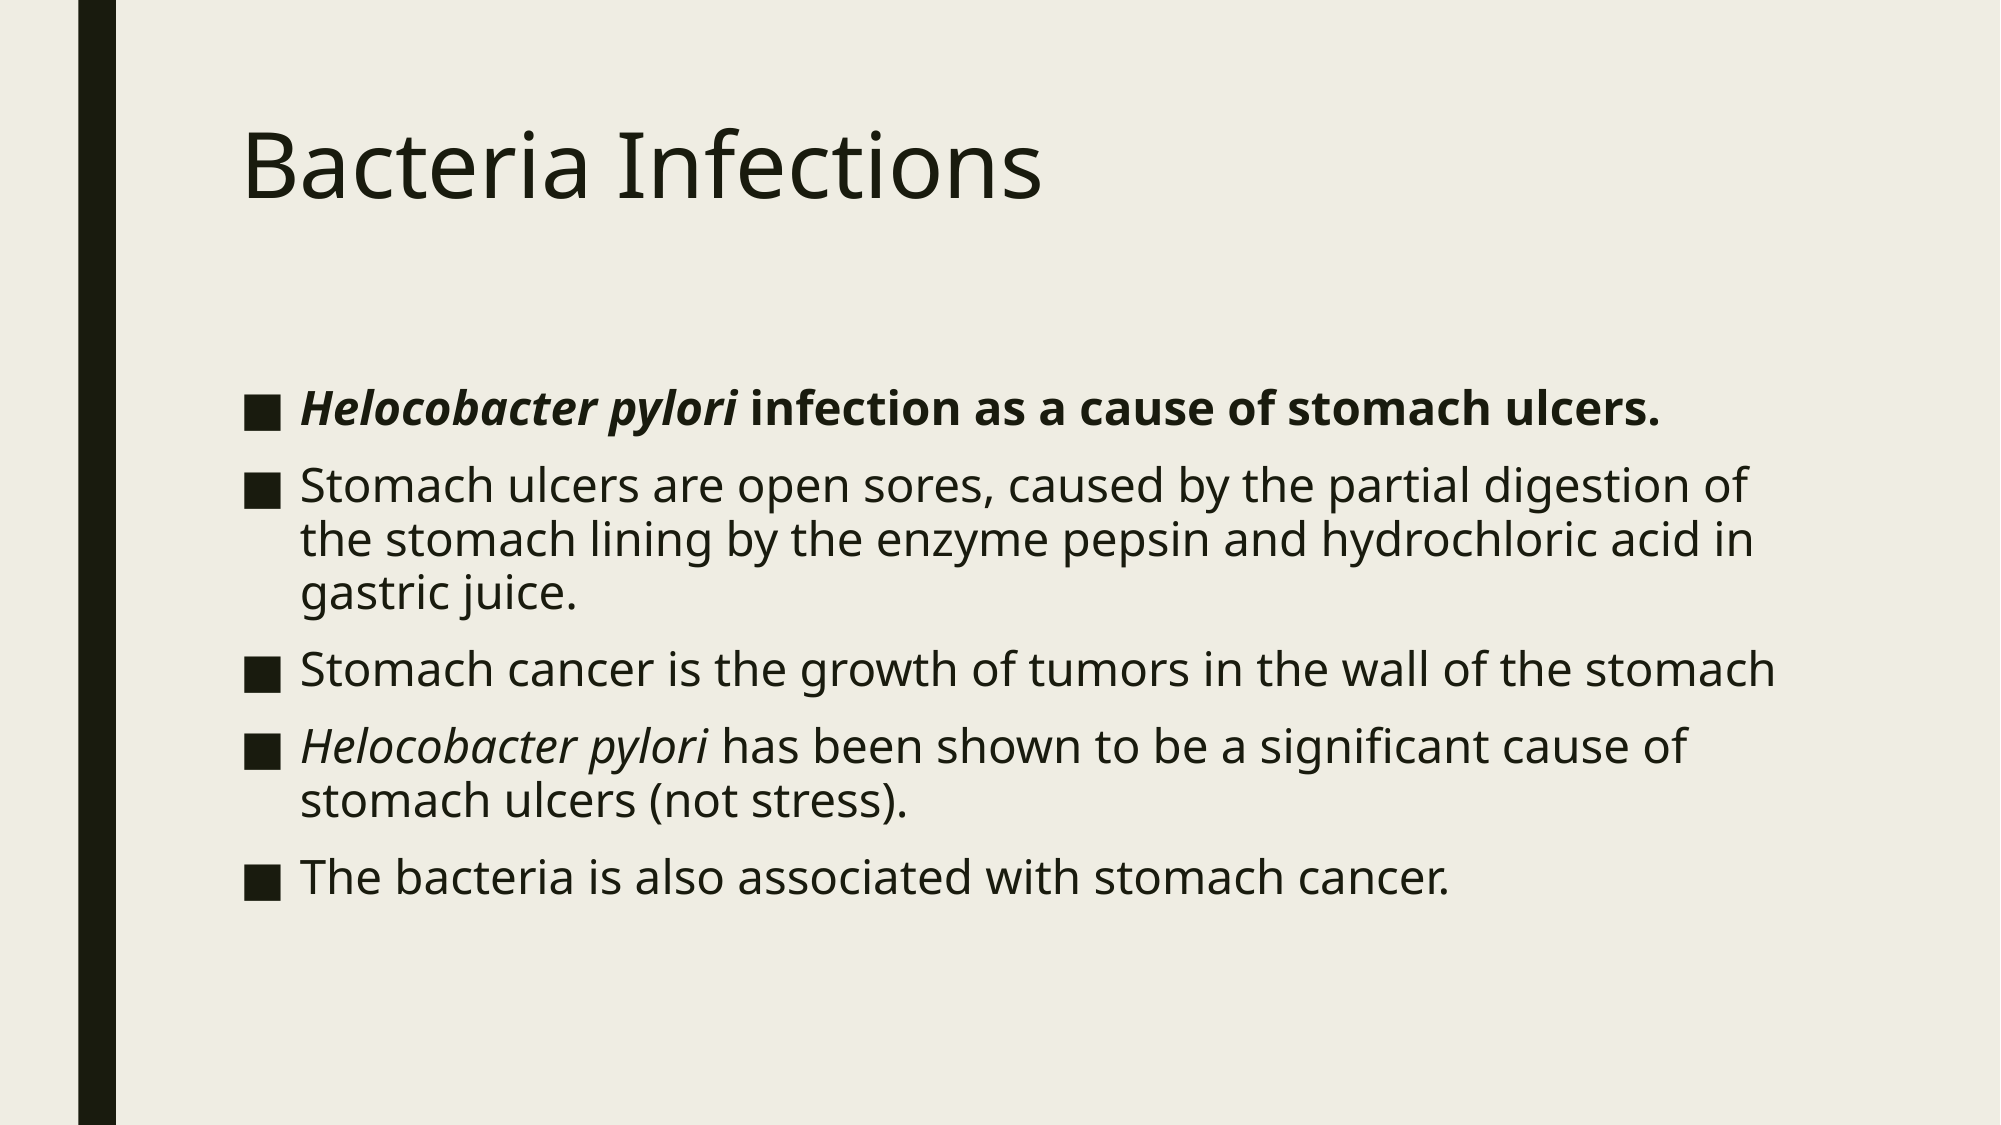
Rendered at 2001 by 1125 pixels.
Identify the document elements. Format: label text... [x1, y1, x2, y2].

title Bacteria Infections [225, 112, 1800, 357]
list Helocobacter pylori infection as a cause of stomach ulcers. Stomach ulcers are open sores, caused by the partial digestion of the stomach lining by the enzyme pepsin and hydrochloric acid in gastric juice. Stomach cancer is the growth of tumors in the wall of the stomach Helocobacter pylori has been shown to be a significant cause of stomach ulcers (not stress). The bacteria is also associated with stomach cancer. [225, 375, 1800, 963]
